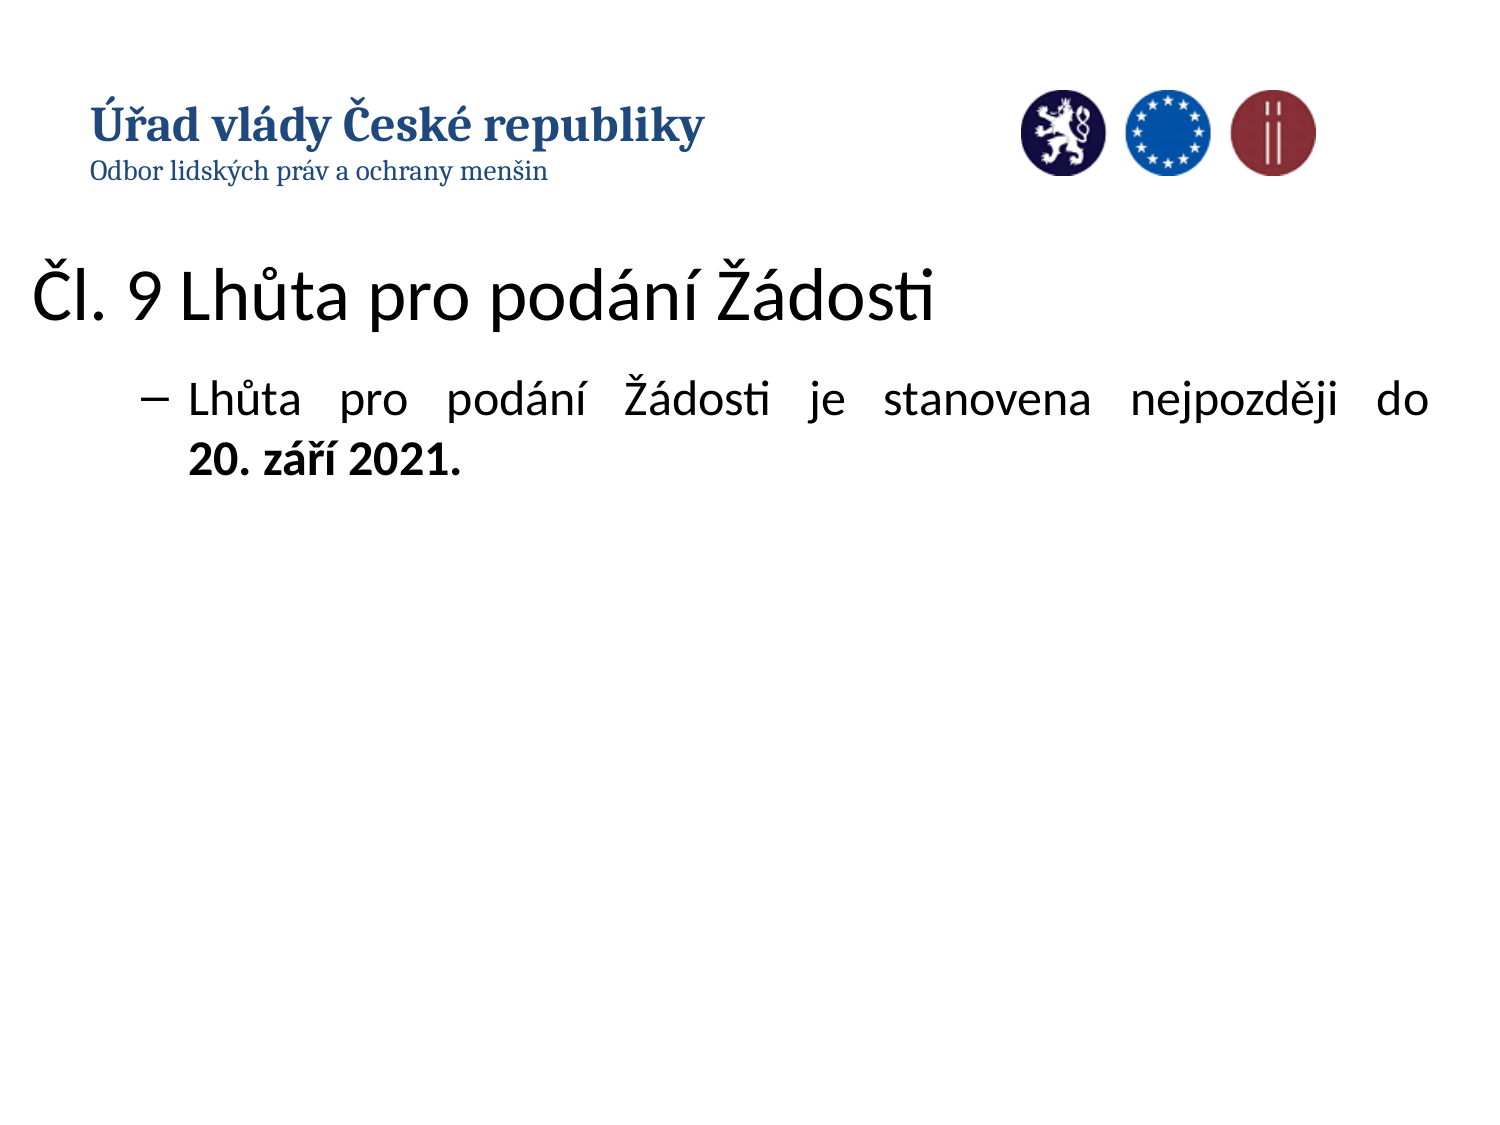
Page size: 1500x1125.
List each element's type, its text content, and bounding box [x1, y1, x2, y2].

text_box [74, 44, 1426, 233]
title Čl. 9 Lhůta pro podání Žádosti [0, 208, 1500, 374]
list Lhůta pro podání Žádosti je stanovena nejpozději do 20. září 2021. [51, 357, 1483, 1071]
